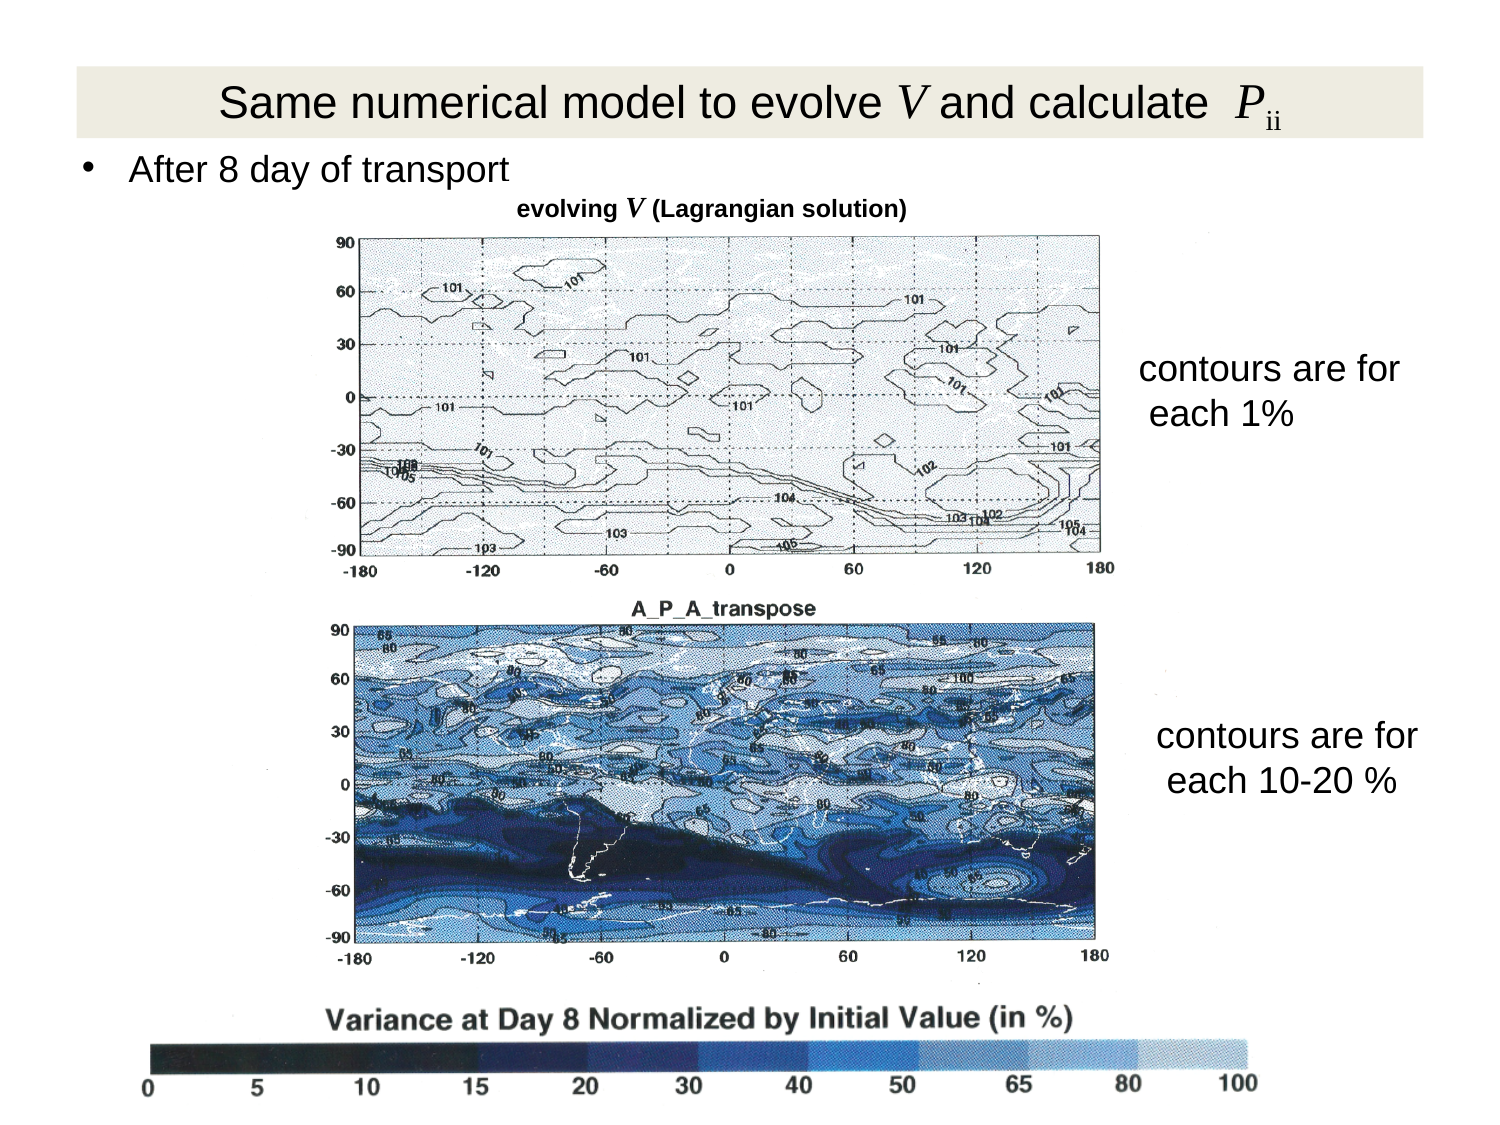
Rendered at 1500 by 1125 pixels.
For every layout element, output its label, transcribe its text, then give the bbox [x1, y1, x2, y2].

text_box contours are for each 10-20 % [1227, 704, 1434, 809]
title Same numerical model to evolve V and calculate Pii [76, 66, 1424, 139]
text_box After 8 day of transport [67, 137, 526, 197]
text_box contours are for each 1% [1231, 336, 1416, 442]
picture [135, 207, 1273, 1107]
text_box evolving V (Lagrangian solution) [501, 181, 1188, 206]
